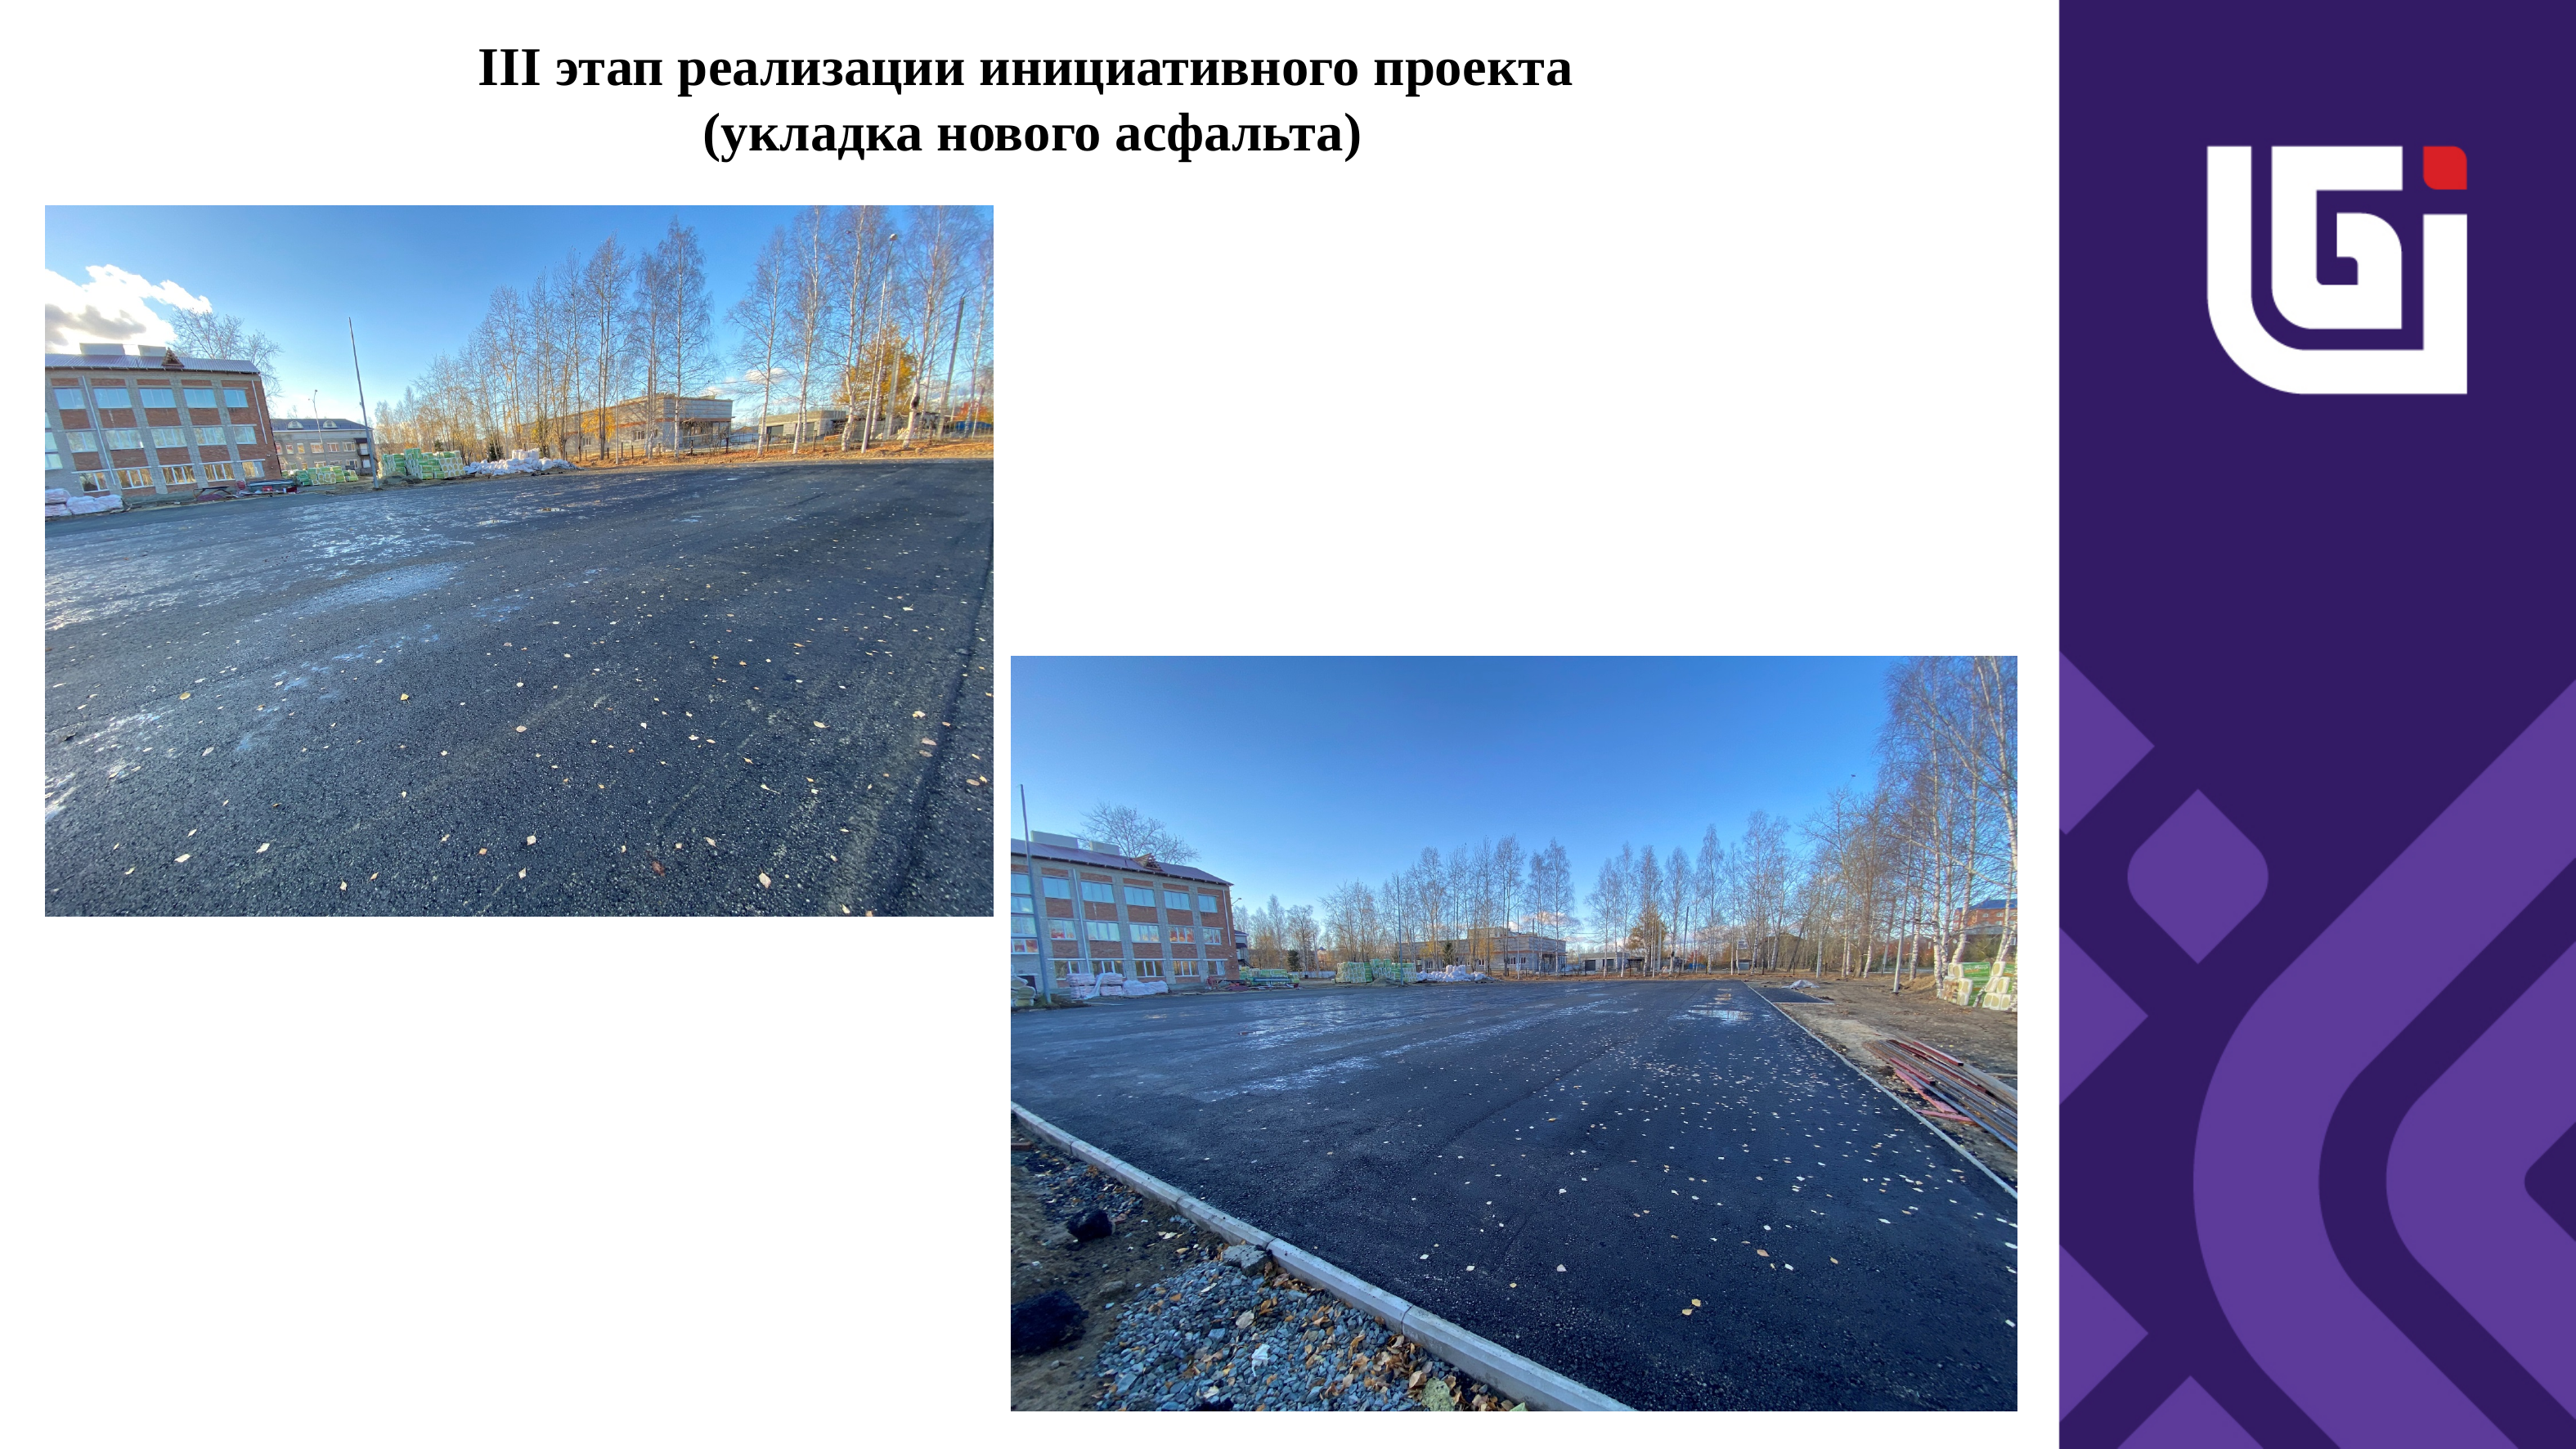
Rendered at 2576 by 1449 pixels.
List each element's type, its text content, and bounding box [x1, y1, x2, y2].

picture [45, 205, 994, 917]
picture [1011, 656, 2018, 1411]
text_box III этап реализации инициативного проекта (укладка нового асфальта) [83, 25, 1983, 168]
picture [2058, 0, 2576, 1449]
